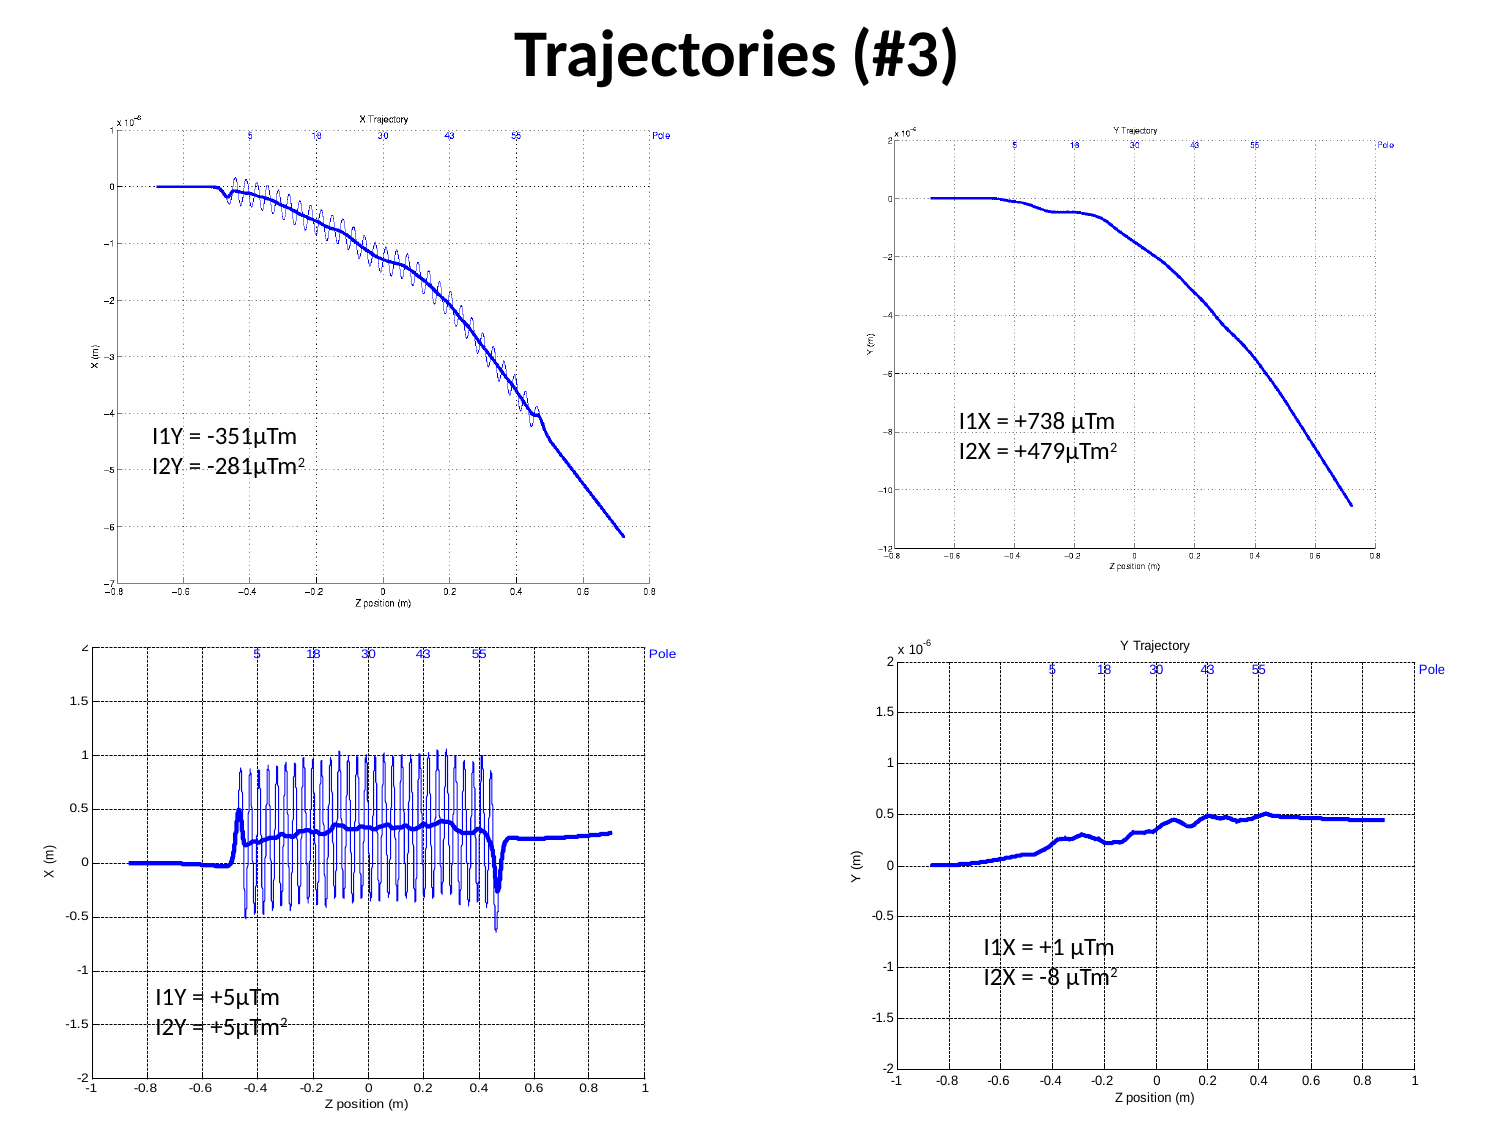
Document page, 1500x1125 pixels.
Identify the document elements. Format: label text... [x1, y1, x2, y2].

picture [0, 71, 777, 1125]
text_box Trajectories (#3) [499, 2, 1088, 97]
picture [799, 87, 1490, 604]
picture [811, 624, 1479, 1125]
